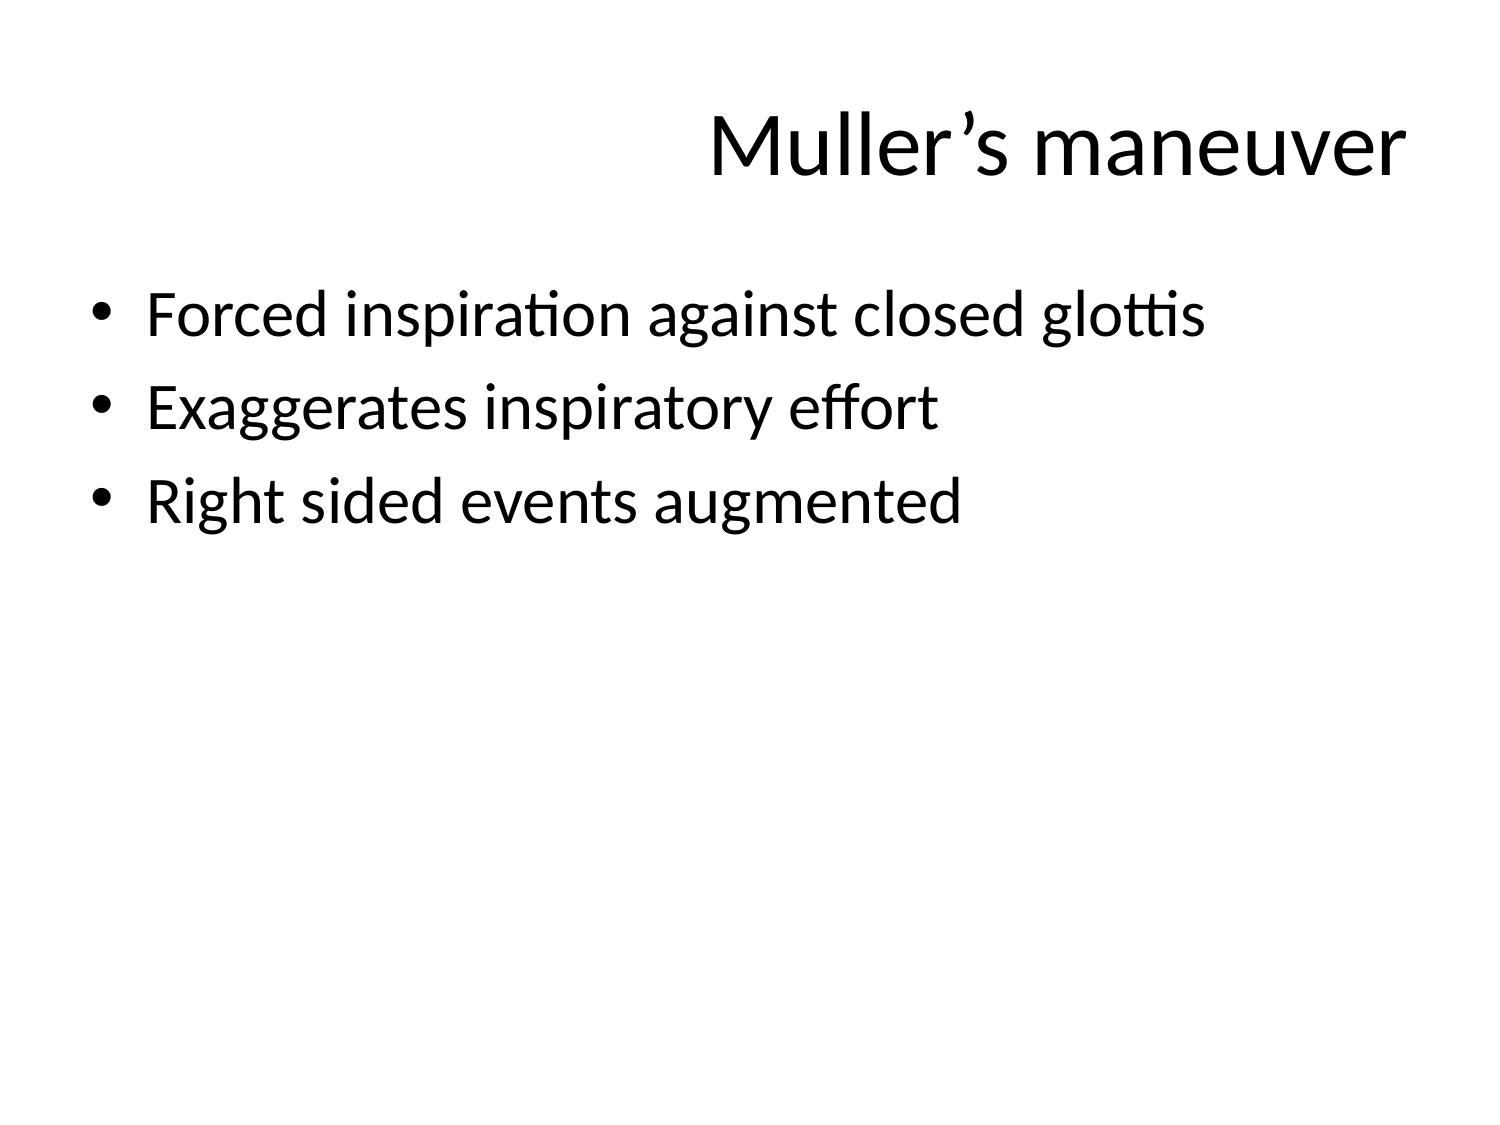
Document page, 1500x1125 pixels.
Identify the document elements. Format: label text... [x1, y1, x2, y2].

list Forced inspiration against closed glottis Exaggerates inspiratory effort Right sided events augmented [75, 262, 1425, 1005]
title Muller’s maneuver [75, 45, 1425, 233]
